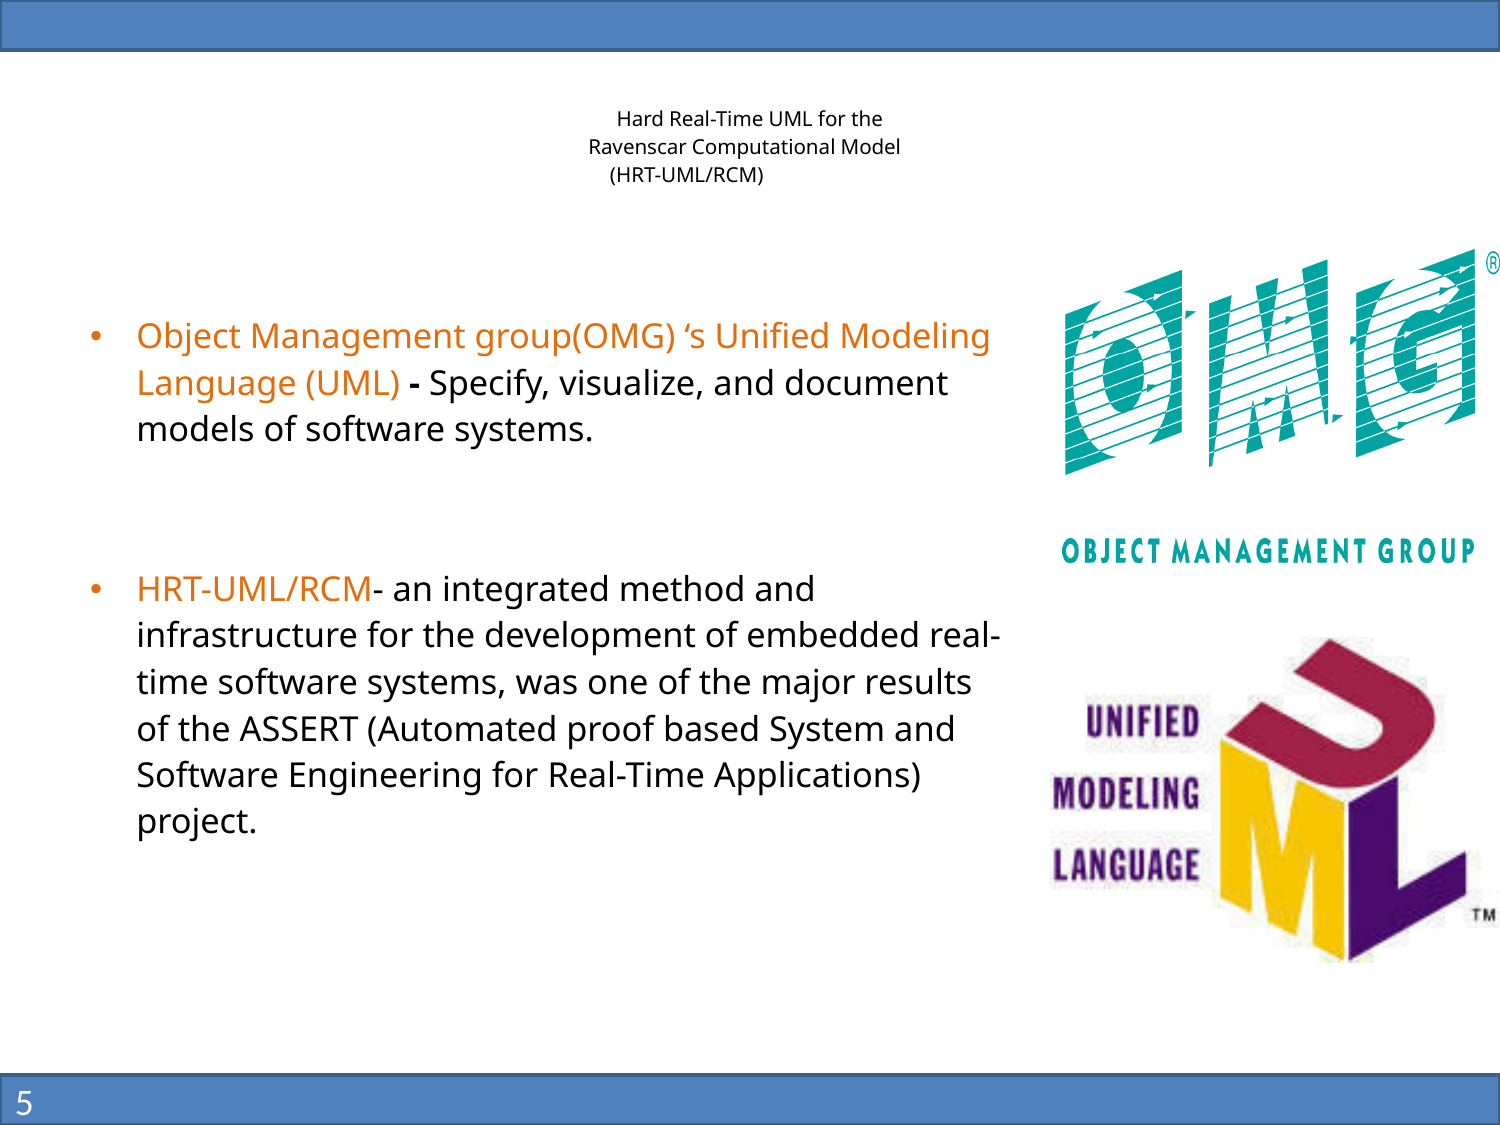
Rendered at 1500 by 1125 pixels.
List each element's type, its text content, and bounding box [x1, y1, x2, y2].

list Object Management group(OMG) ‘s Unified Modeling Language (UML) - Specify, visualize, and document models of software systems. HRT-UML/RCM- an integrated method and infrastructure for the development of embedded real-time software systems, was one of the major results of the ASSERT (Automated proof based System and Software Engineering for Real-Time Applications) project. [75, 262, 1025, 993]
text_box [0, 0, 1500, 52]
picture [1062, 249, 1500, 563]
title Hard Real-Time UML for the Ravenscar Computational Model (HRT-UML/RCM) [75, 75, 1425, 225]
text_box 5 [0, 1073, 1500, 1125]
picture [1049, 637, 1500, 963]
